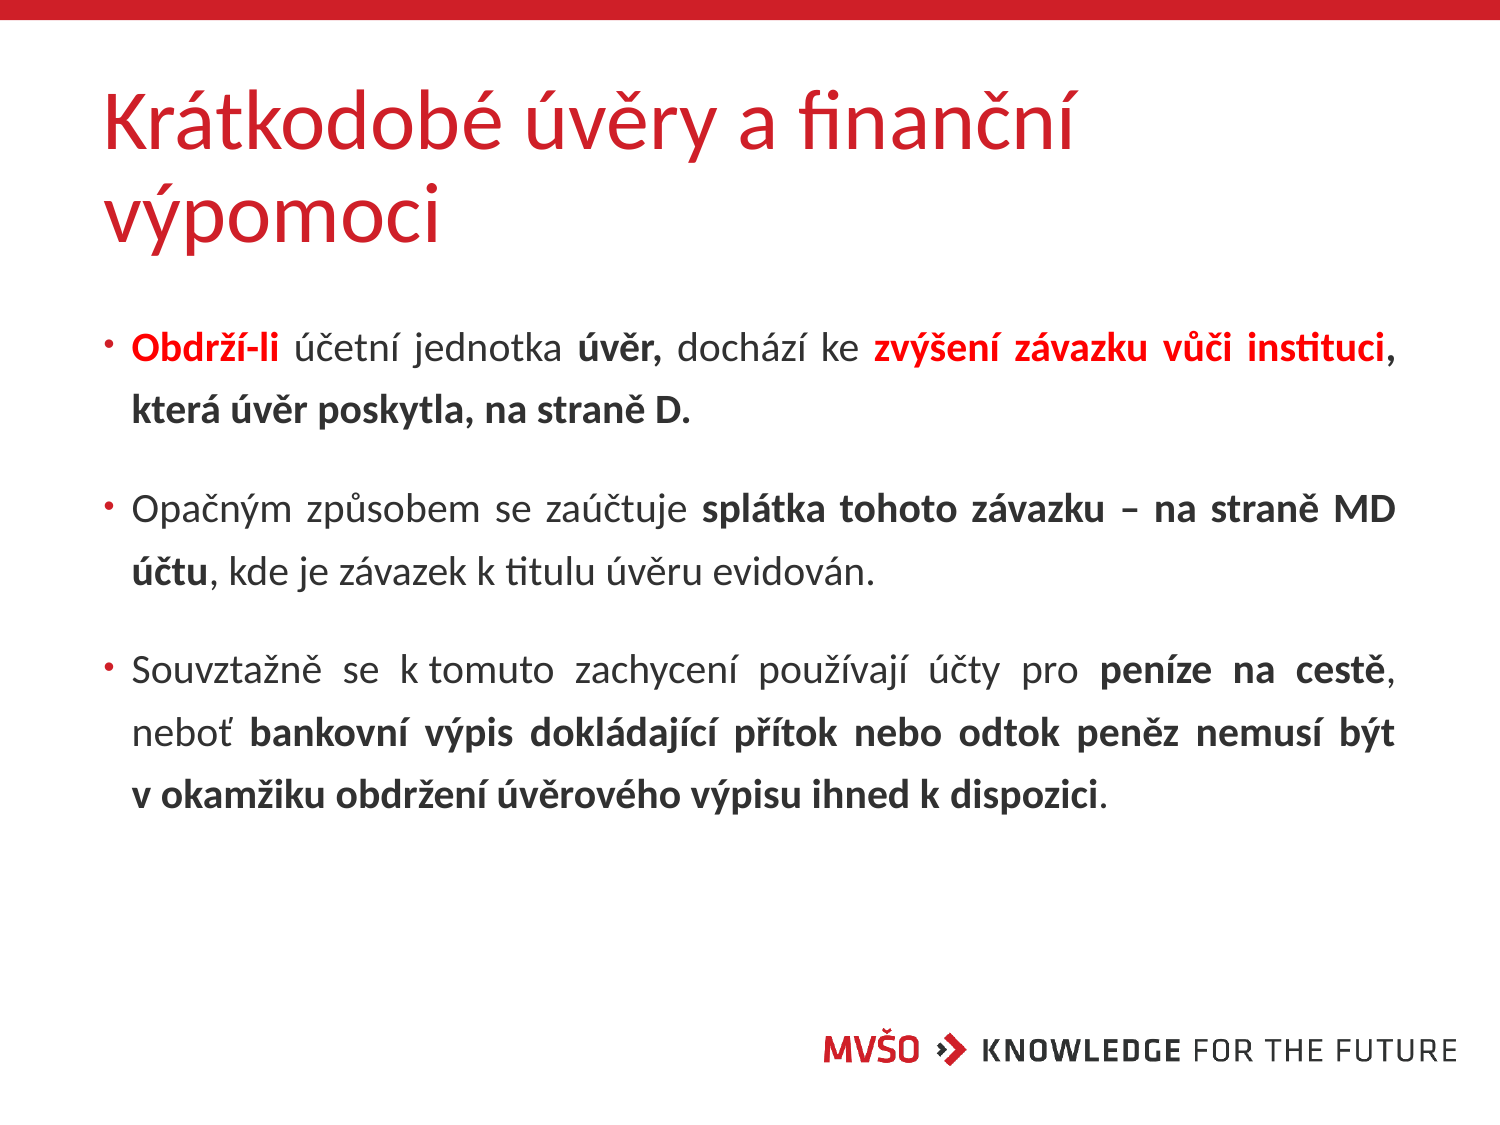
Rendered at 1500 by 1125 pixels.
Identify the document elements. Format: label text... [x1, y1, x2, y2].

picture [824, 1028, 1456, 1066]
title Krátkodobé úvěry a finanční výpomoci [88, 59, 1412, 278]
list Obdrží-li účetní jednotka úvěr, dochází ke zvýšení závazku vůči instituci, která úvěr poskytla, na straně D. Opačným způsobem se zaúčtuje splátka tohoto závazku – na straně MD účtu, kde je závazek k titulu úvěru evidován. Souvztažně se k tomuto zachycení používají účty pro peníze na cestě, neboť bankovní výpis dokládající přítok nebo odtok peněz nemusí být v okamžiku obdržení úvěrového výpisu ihned k dispozici. [88, 299, 1412, 969]
